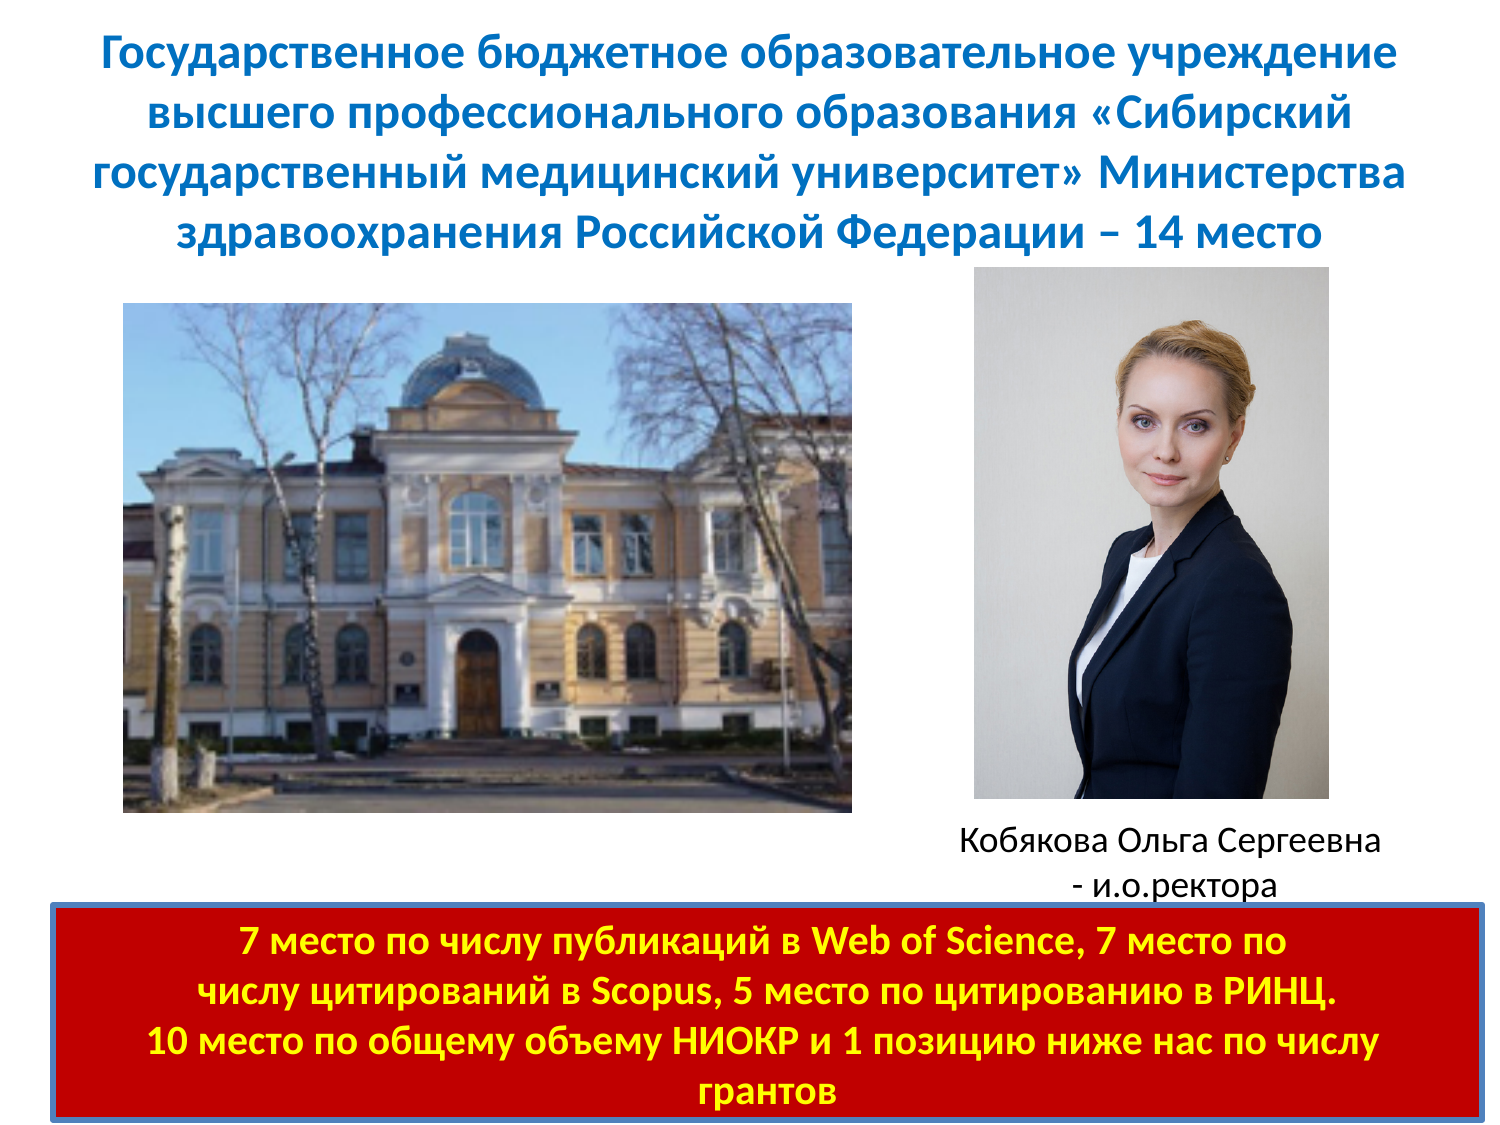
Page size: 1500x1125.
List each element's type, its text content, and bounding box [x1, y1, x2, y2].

picture [974, 266, 1330, 799]
text_box 7 место по числу публикаций в Web of Science, 7 место по числу цитирований в Scopus, 5 место по цитированию в РИНЦ. 10 место по общему объему НИОКР и 1 позицию ниже нас по числу грантов [53, 905, 1483, 1120]
title Государственное бюджетное образовательное учреждение высшего профессионального образования «Сибирский государственный медицинский университет» Министерства здравоохранения Российской Федерации – 14 место [75, 45, 1425, 233]
text_box Кобякова Ольга Сергеевна - и.о.ректора [903, 807, 1447, 905]
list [123, 303, 852, 813]
